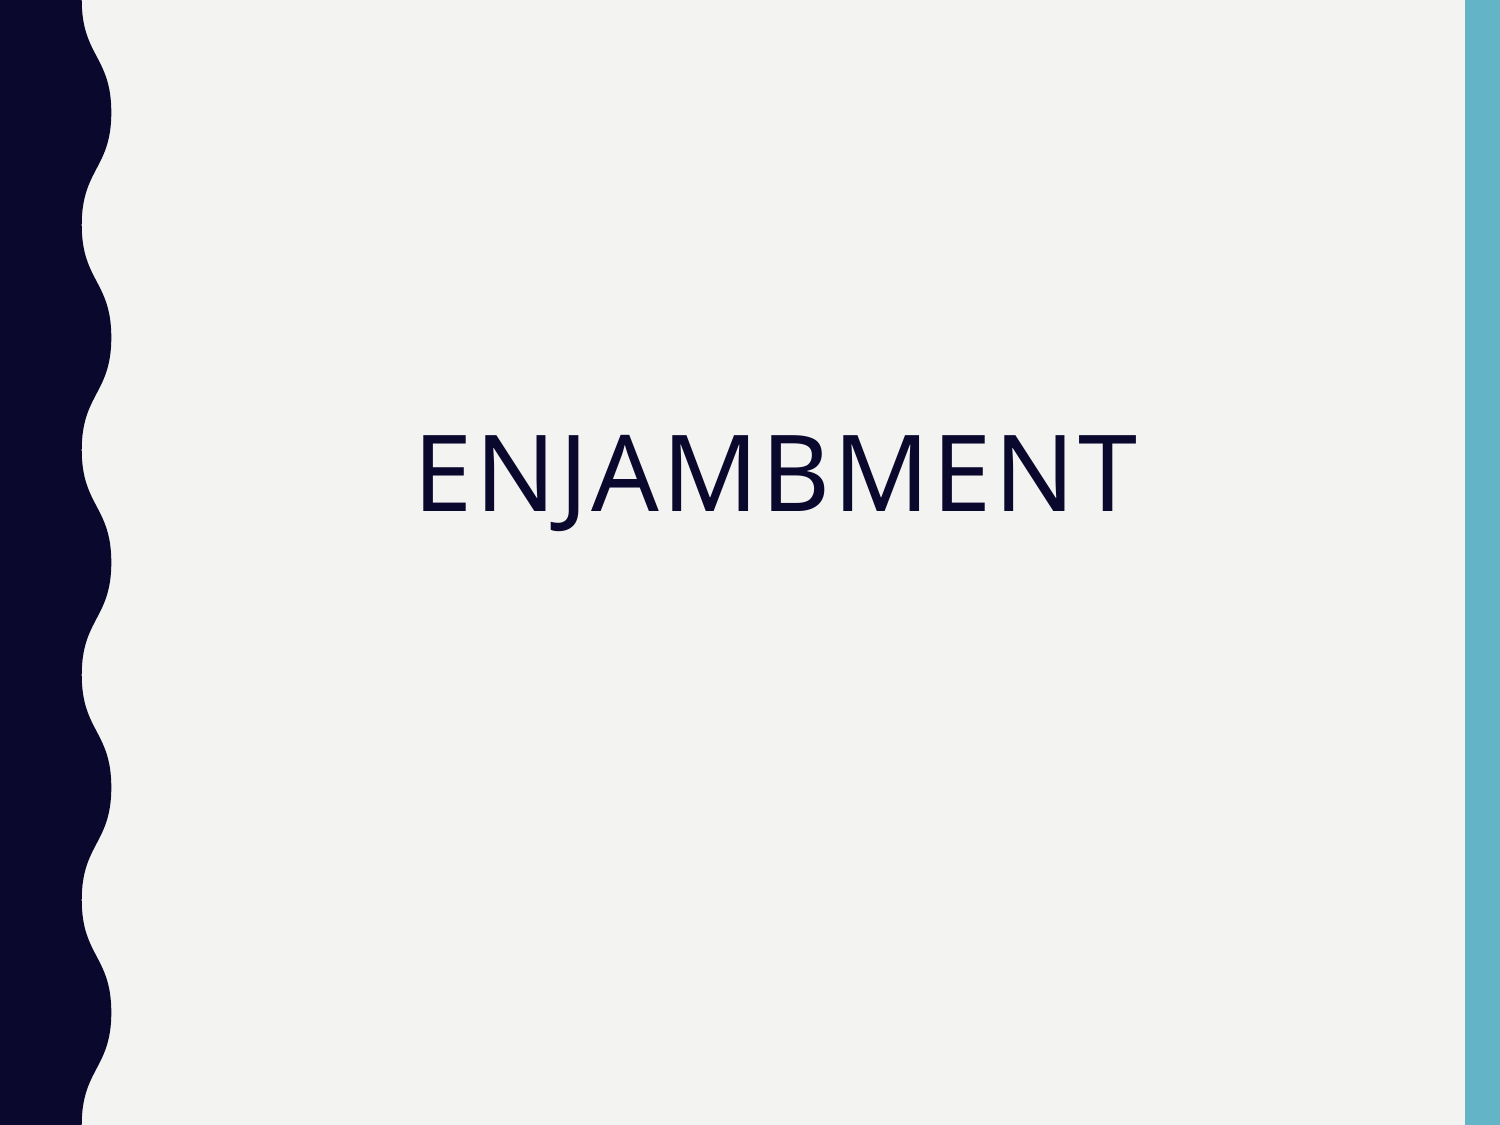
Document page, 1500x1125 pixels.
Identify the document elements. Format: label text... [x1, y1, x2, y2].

title Enjambment [150, 412, 1403, 658]
